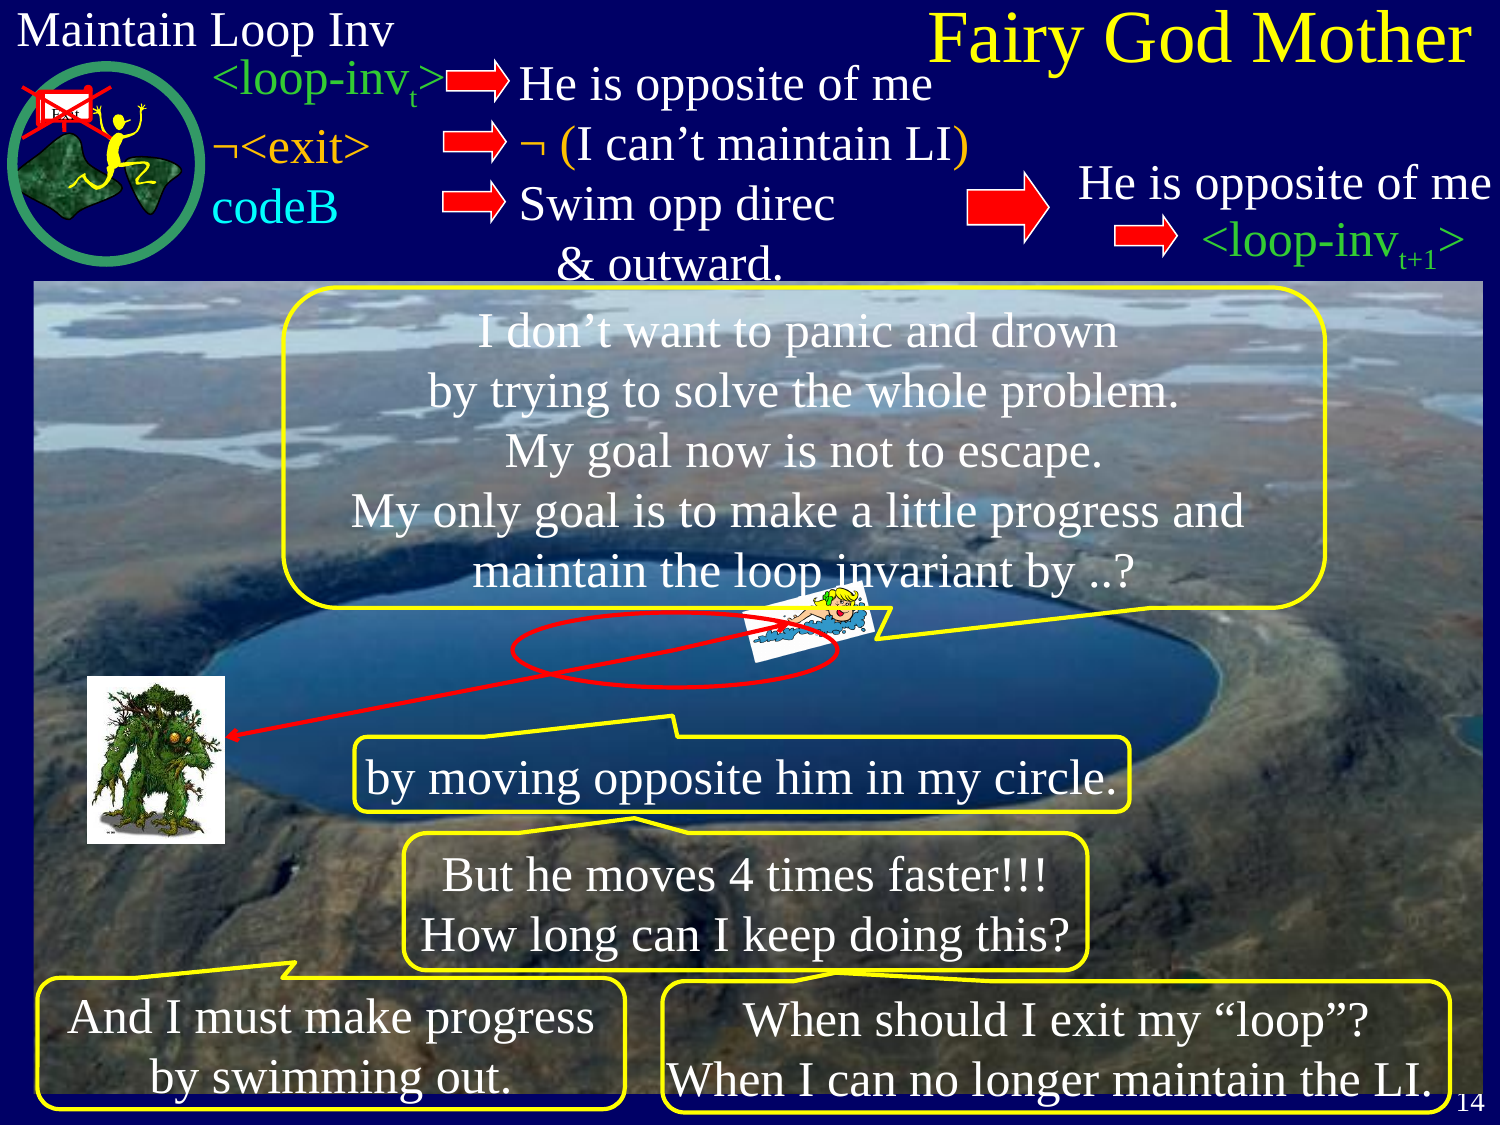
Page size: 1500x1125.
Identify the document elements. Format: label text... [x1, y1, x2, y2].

text_box And I must make progress by swimming out. [43, 1102, 620, 1110]
title Fairy God Mother [881, 0, 1500, 76]
text_box When should I exit my “loop”? When I can no longer maintain the LI. [665, 1102, 1447, 1113]
text_box [443, 121, 507, 162]
text_box <loop-invt> ¬<exit> codeB [196, 37, 461, 241]
text_box He is opposite of me [1063, 142, 1500, 218]
text_box [1114, 215, 1178, 256]
text_box [461, 60, 503, 101]
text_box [512, 612, 838, 688]
text_box [967, 172, 1050, 243]
text_box He is opposite of me ¬ (I can’t maintain LI) Swim opp direc & outward. [503, 42, 997, 279]
text_box Maintain Loop Inv [1, 0, 410, 65]
text_box <loop-invt+1> [1186, 218, 1481, 279]
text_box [224, 649, 676, 738]
text_box [442, 181, 506, 222]
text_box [12, 66, 201, 262]
picture [33, 281, 1483, 1094]
